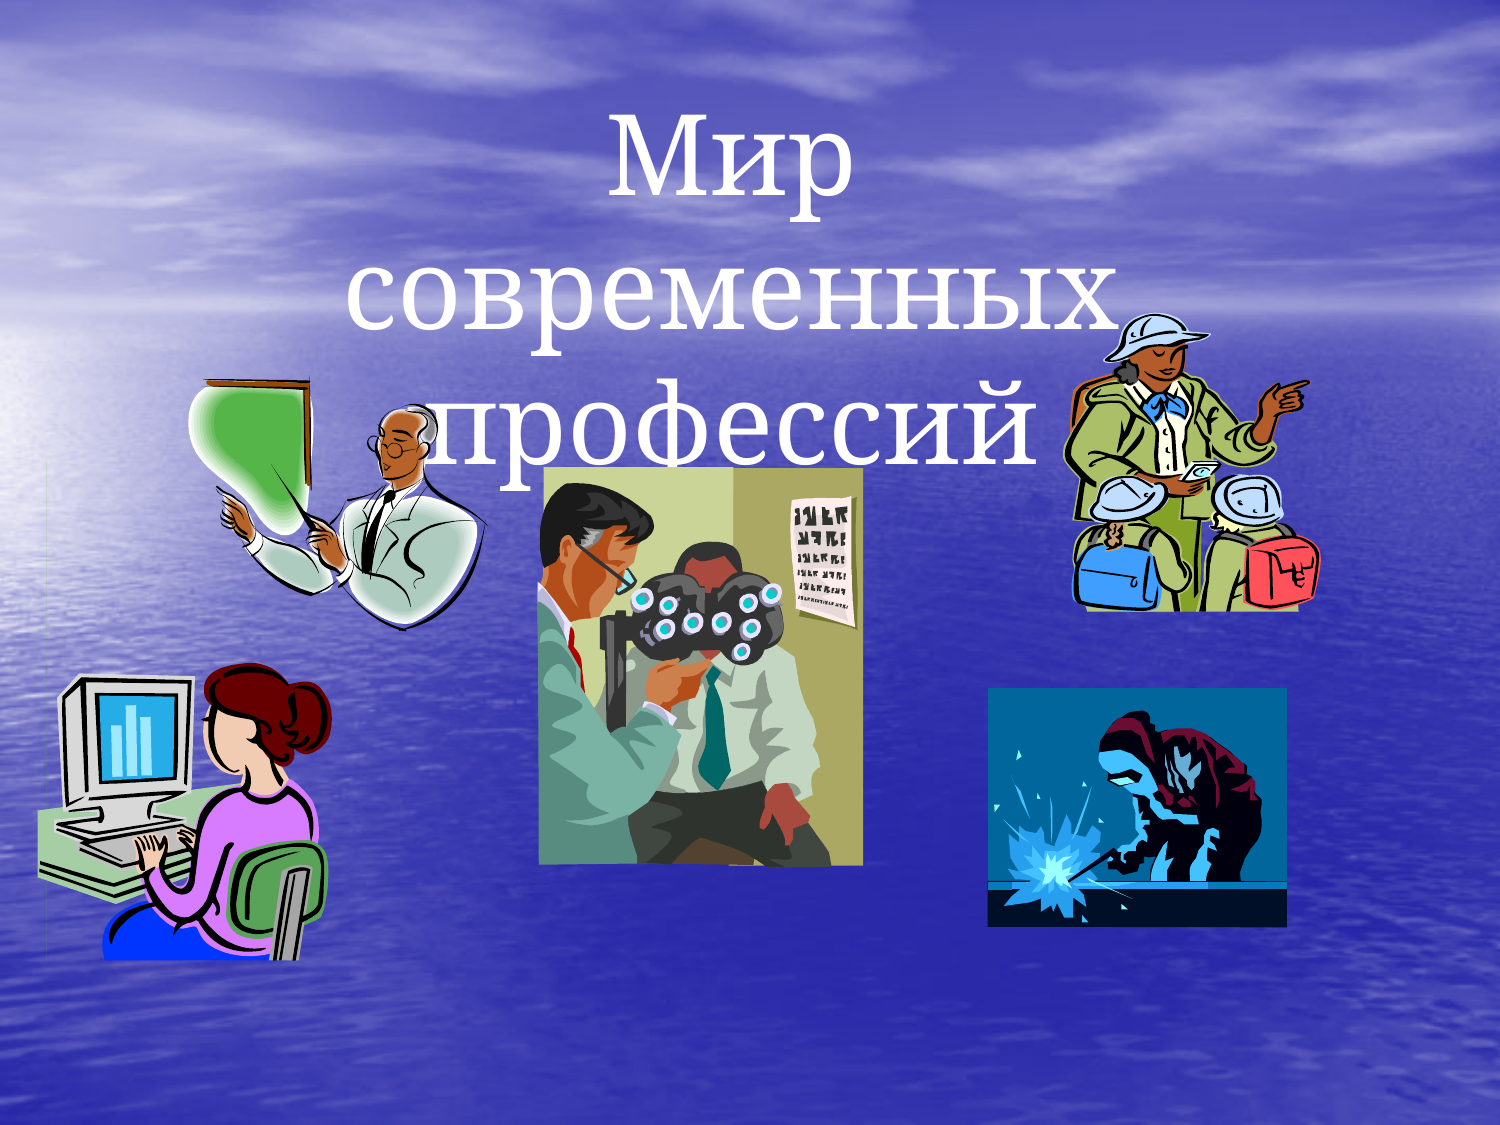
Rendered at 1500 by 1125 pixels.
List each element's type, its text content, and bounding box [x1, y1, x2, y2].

picture [37, 662, 333, 964]
picture [987, 711, 1288, 928]
picture [187, 374, 488, 632]
picture [537, 462, 869, 873]
subtitle Мир современных профессий [187, 74, 1276, 1084]
picture [1062, 312, 1323, 612]
